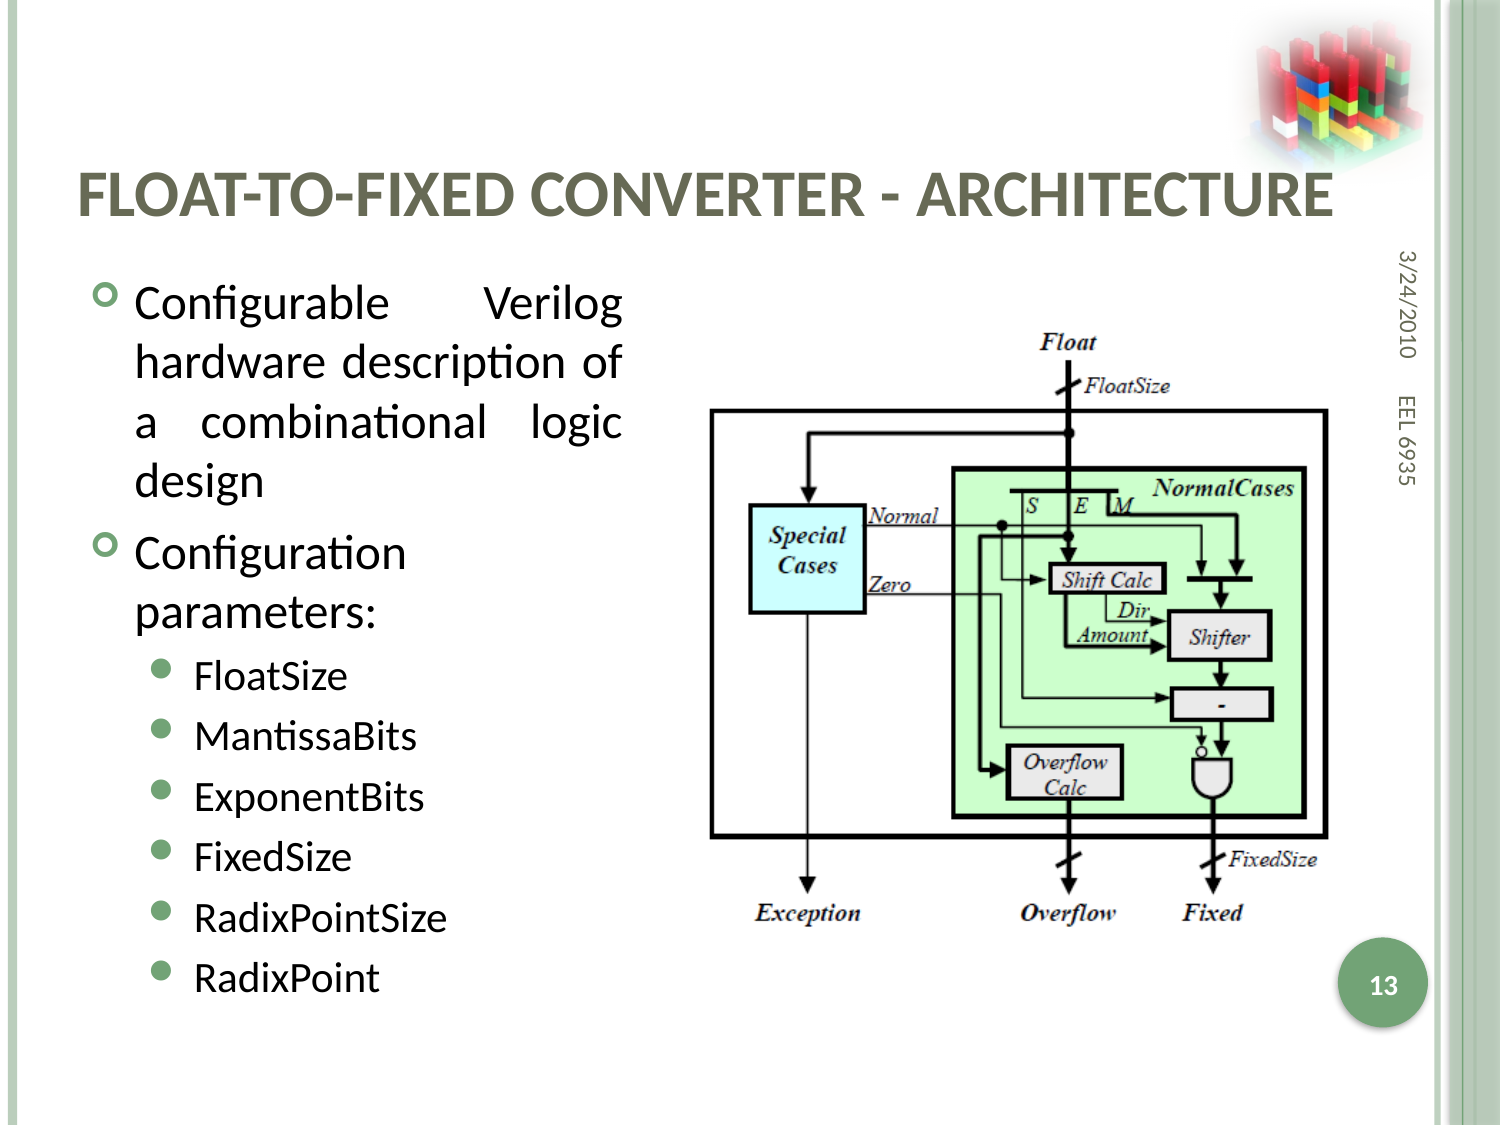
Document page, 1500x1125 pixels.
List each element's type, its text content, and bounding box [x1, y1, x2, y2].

list Configurable Verilog hardware description of a combinational logic design Configuration parameters: FloatSize MantissaBits ExponentBits FixedSize RadixPointSize RadixPoint [75, 262, 638, 1013]
title FLOAT-TO-FIXED CONVERTER - architecture [62, 50, 1378, 238]
slide_number 13 [1333, 940, 1434, 1027]
footer EEL 6935 [1379, 380, 1440, 906]
picture [1224, 0, 1451, 188]
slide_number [1378, 197, 1442, 374]
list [649, 326, 1363, 938]
